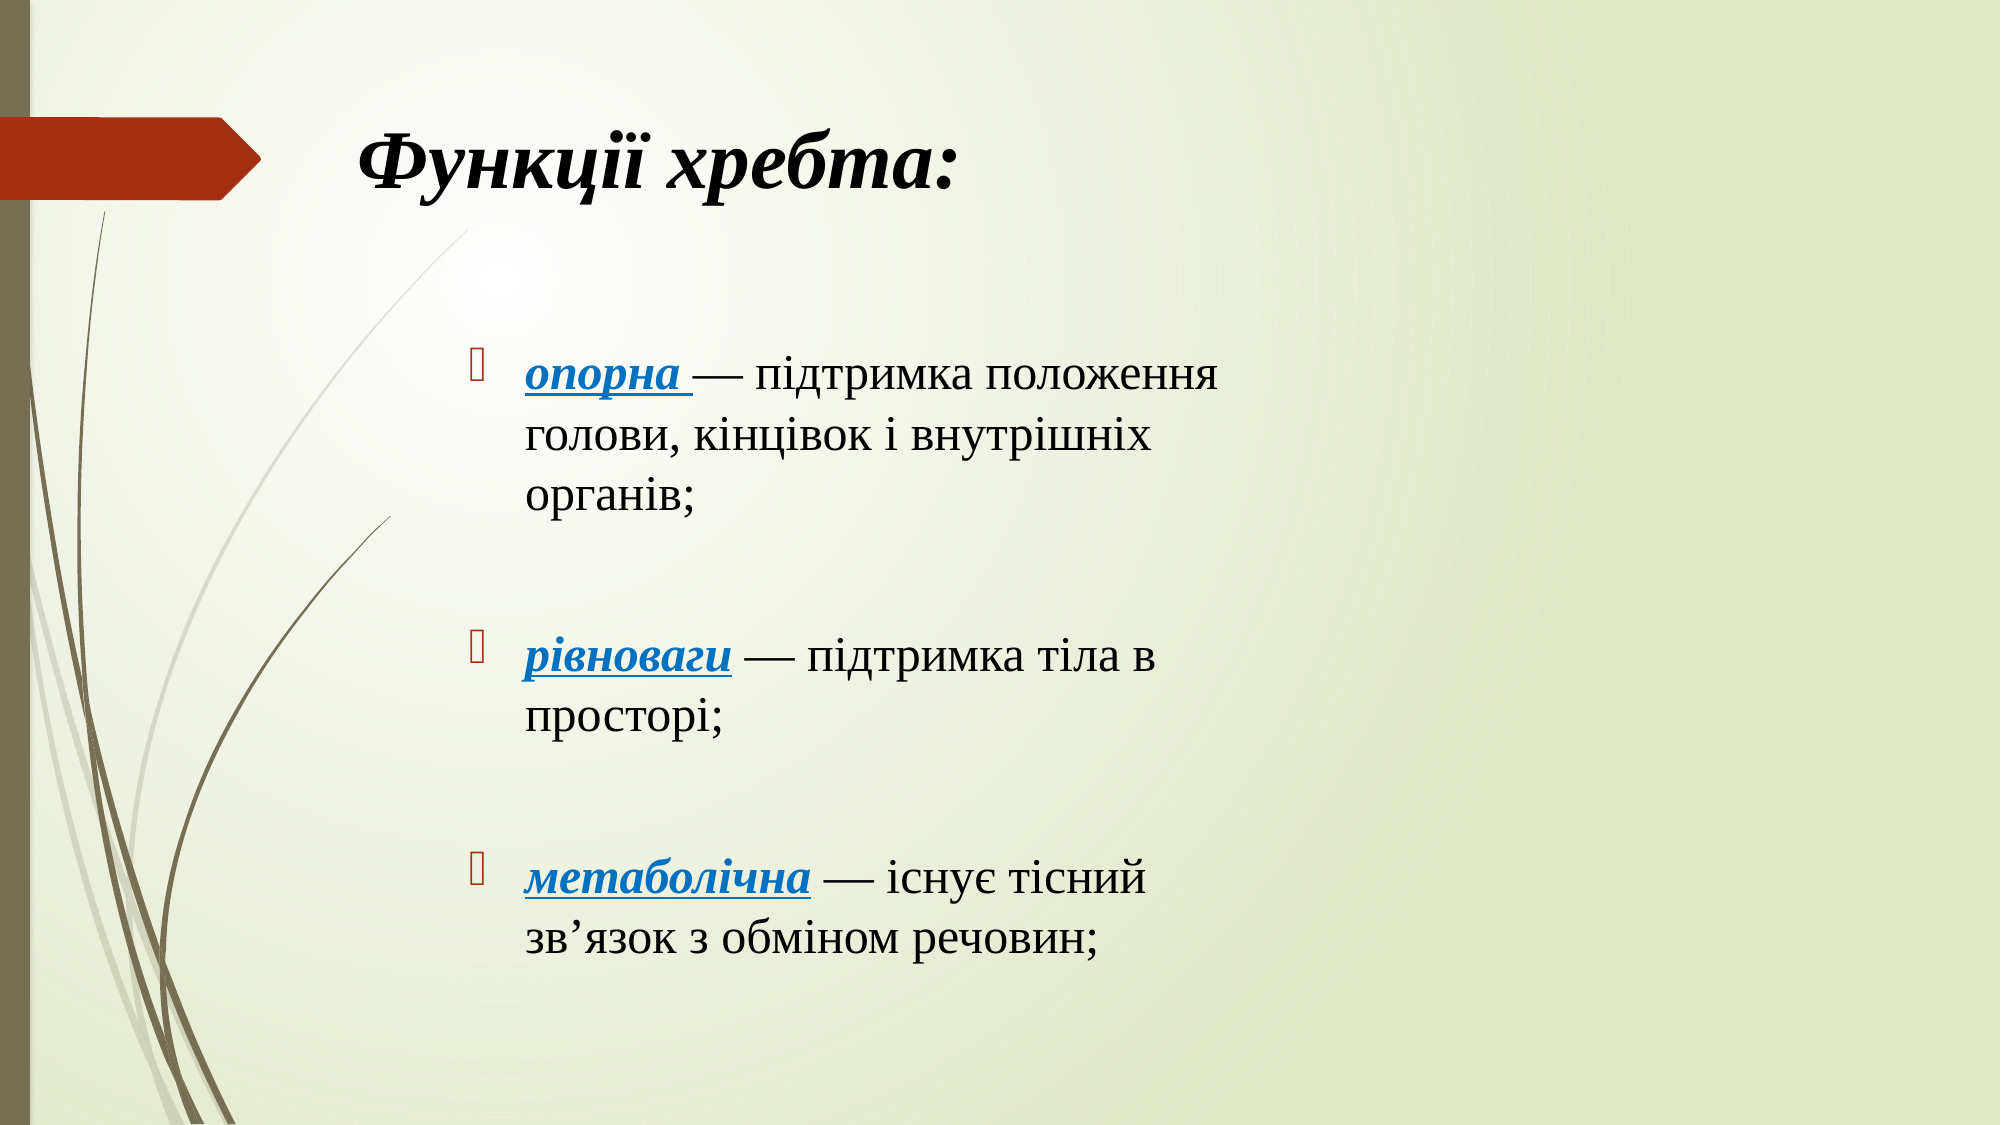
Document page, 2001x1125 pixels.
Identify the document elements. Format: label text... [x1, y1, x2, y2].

list опорна — підтримка положення голови, кінцівок і внутрішніх органів; рівноваги — підтримка тіла в просторі; метаболічна — існує тісний зв’язок з обміном ре­човин; [453, 332, 1260, 1076]
text_box Функції хребта: [343, 97, 1054, 213]
